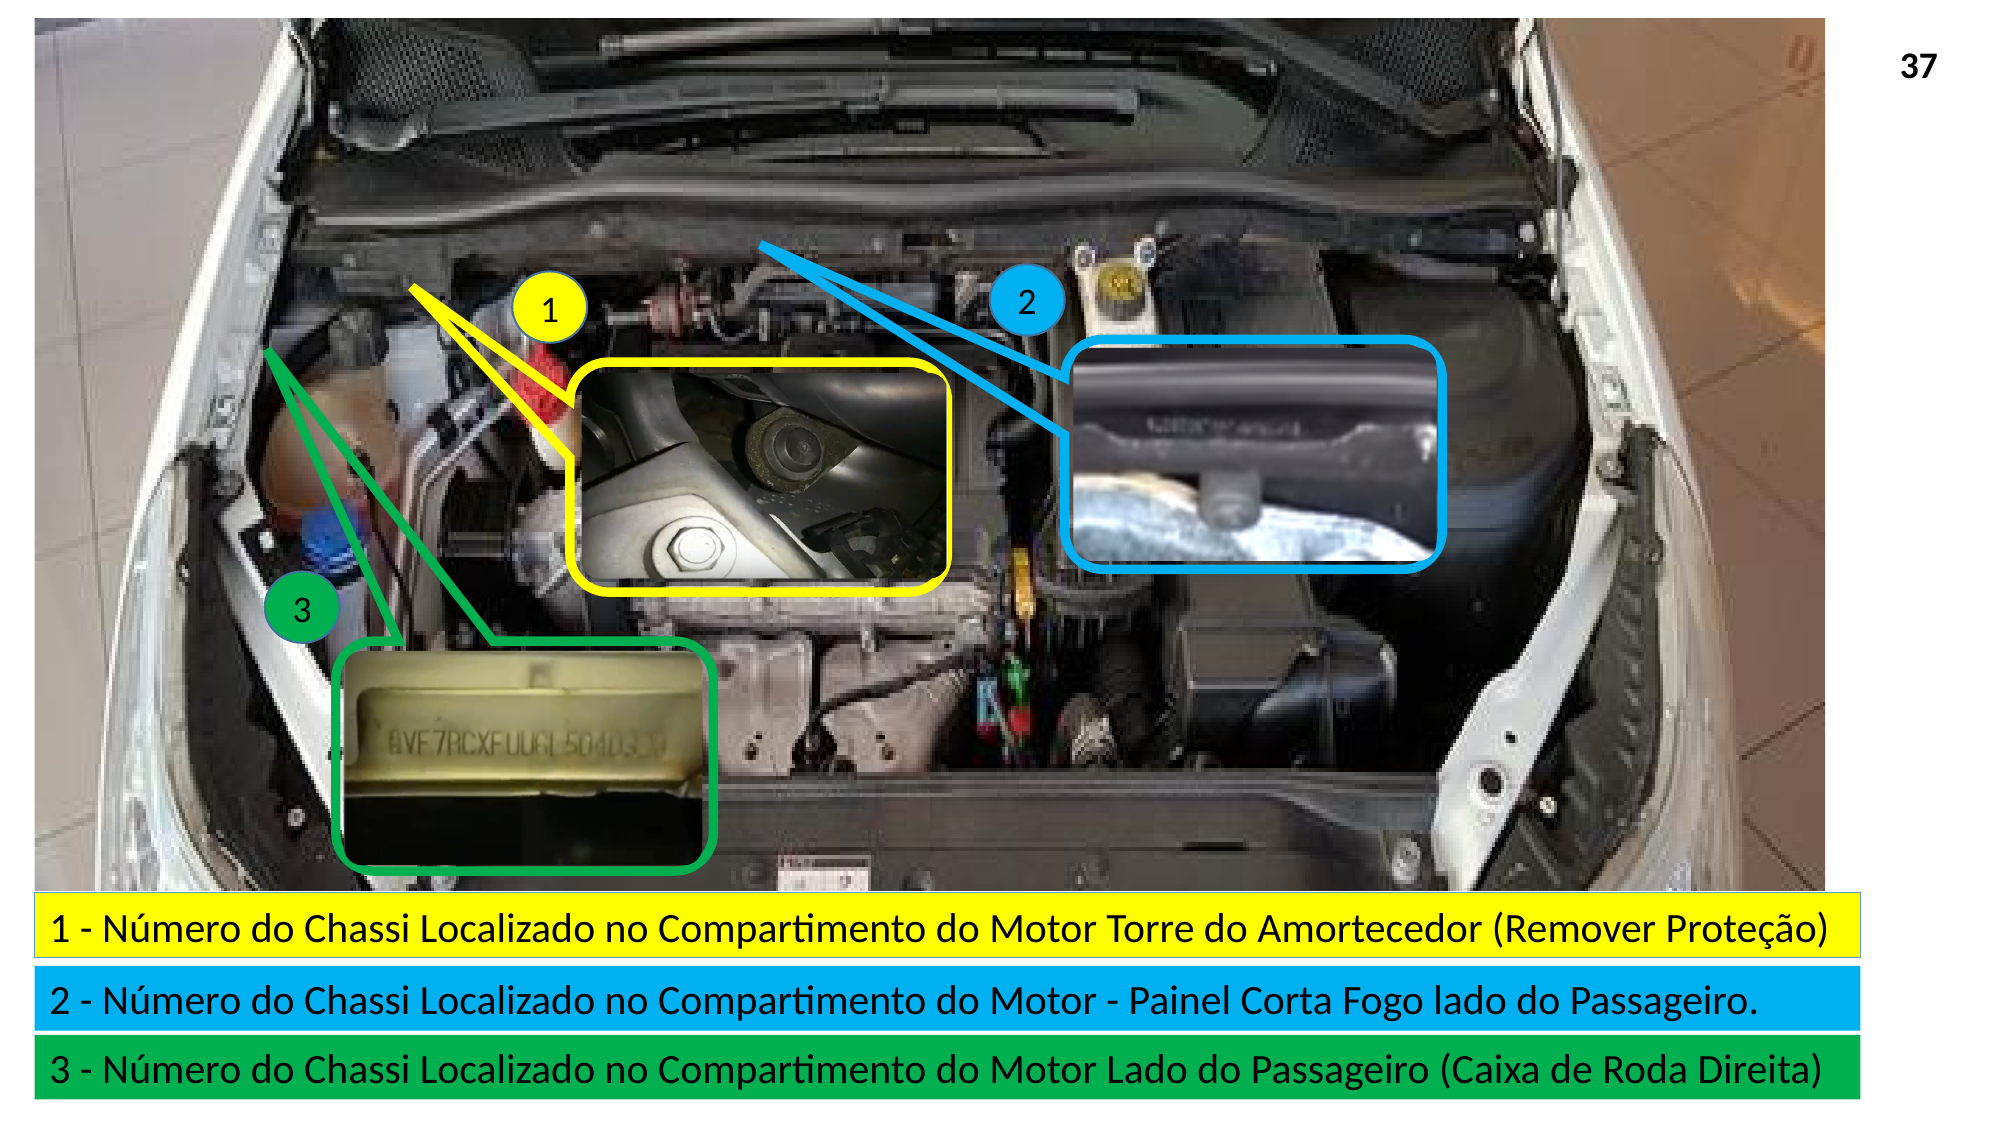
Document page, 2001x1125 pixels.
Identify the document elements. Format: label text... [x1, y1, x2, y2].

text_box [34, 18, 1861, 1125]
text_box 37 [1885, 34, 1957, 94]
